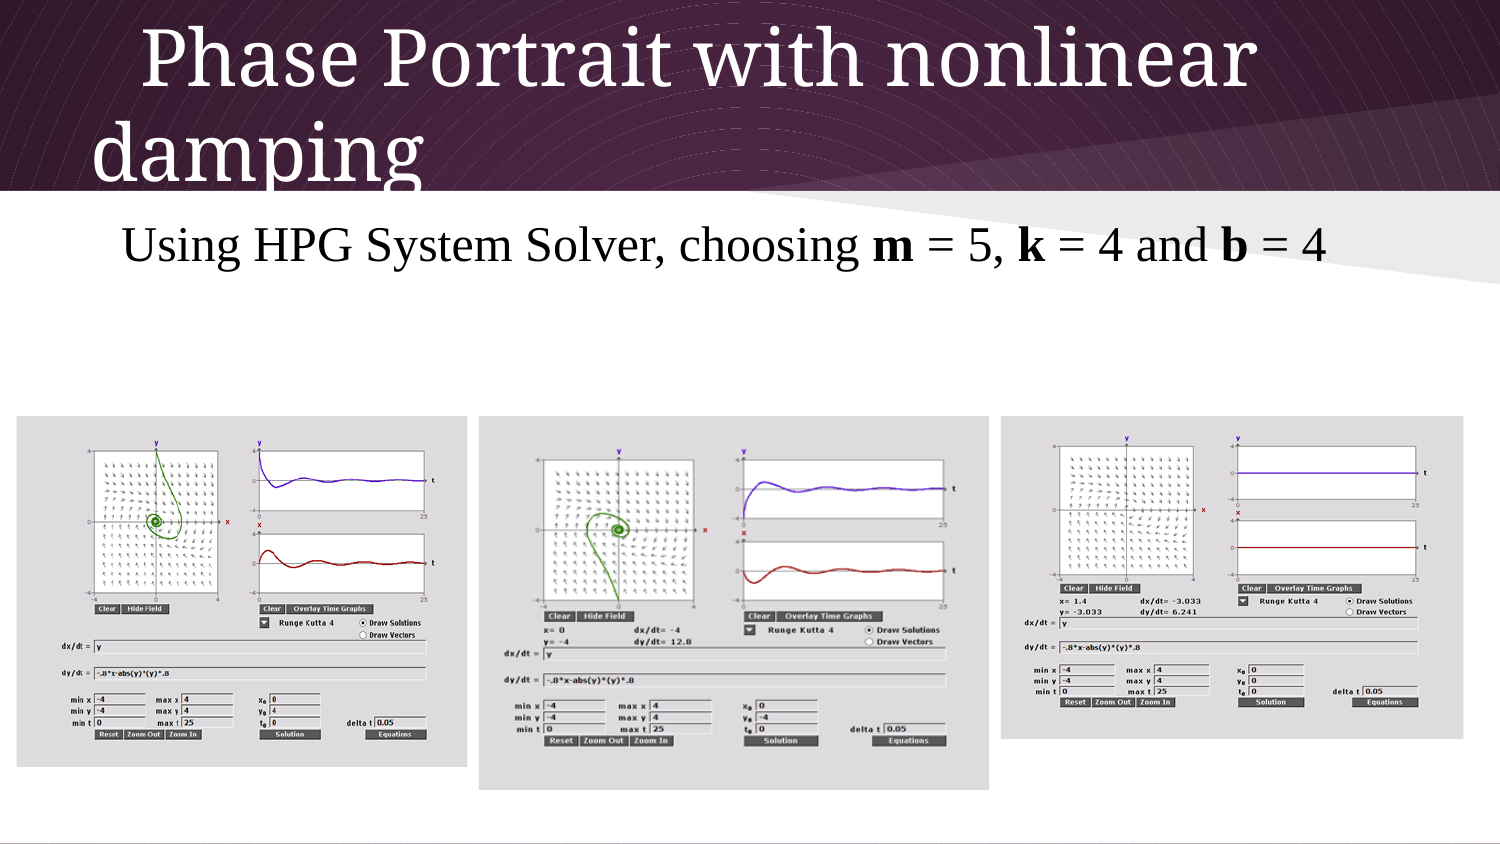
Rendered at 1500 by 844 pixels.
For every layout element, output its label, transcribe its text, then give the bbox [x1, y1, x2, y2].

list Using HPG System Solver, choosing m = 5, k = 4 and b = 4 [75, 196, 1425, 808]
text_box [16, 416, 468, 767]
text_box [1000, 416, 1464, 739]
title Phase Portrait with nonlinear damping [75, 32, 1425, 174]
text_box [478, 416, 990, 790]
